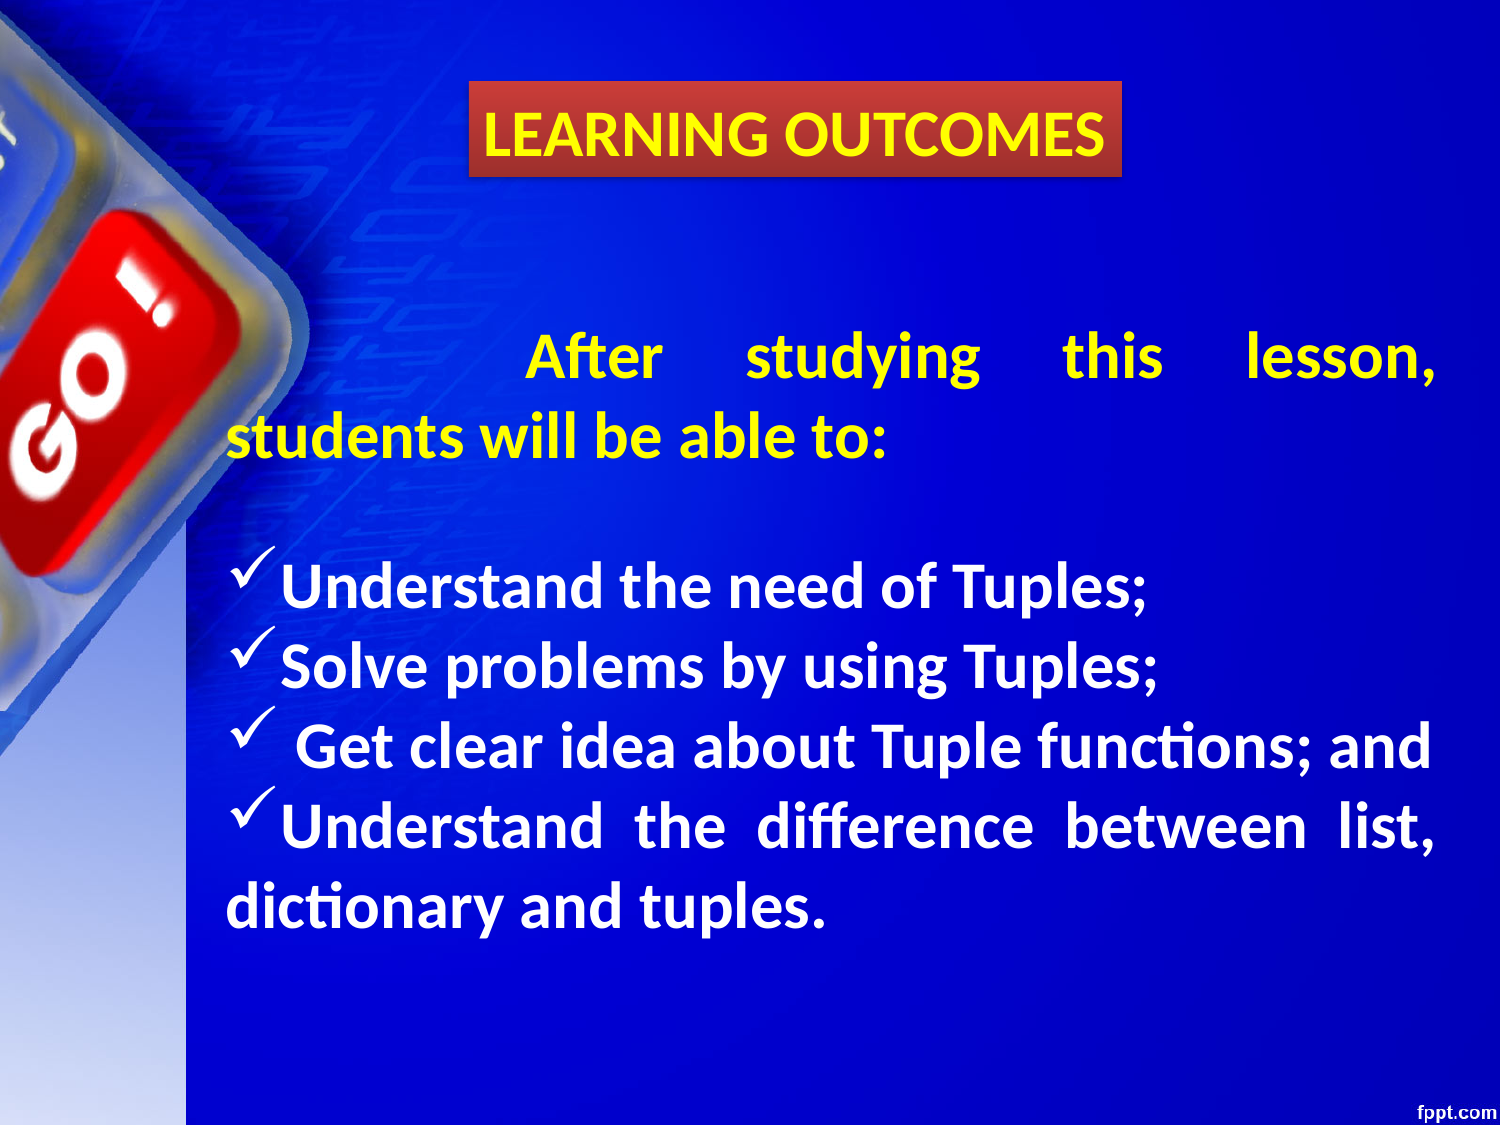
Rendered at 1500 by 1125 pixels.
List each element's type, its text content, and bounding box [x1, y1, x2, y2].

picture [0, 0, 1500, 1125]
text_box After studying this lesson, students will be able to: Understand the need of Tuples; Solve problems by using Tuples; Get clear idea about Tuple functions; and Understand the difference between list, dictionary and tuples. [210, 304, 1454, 950]
text_box LEARNING OUTCOMES [468, 81, 1122, 177]
